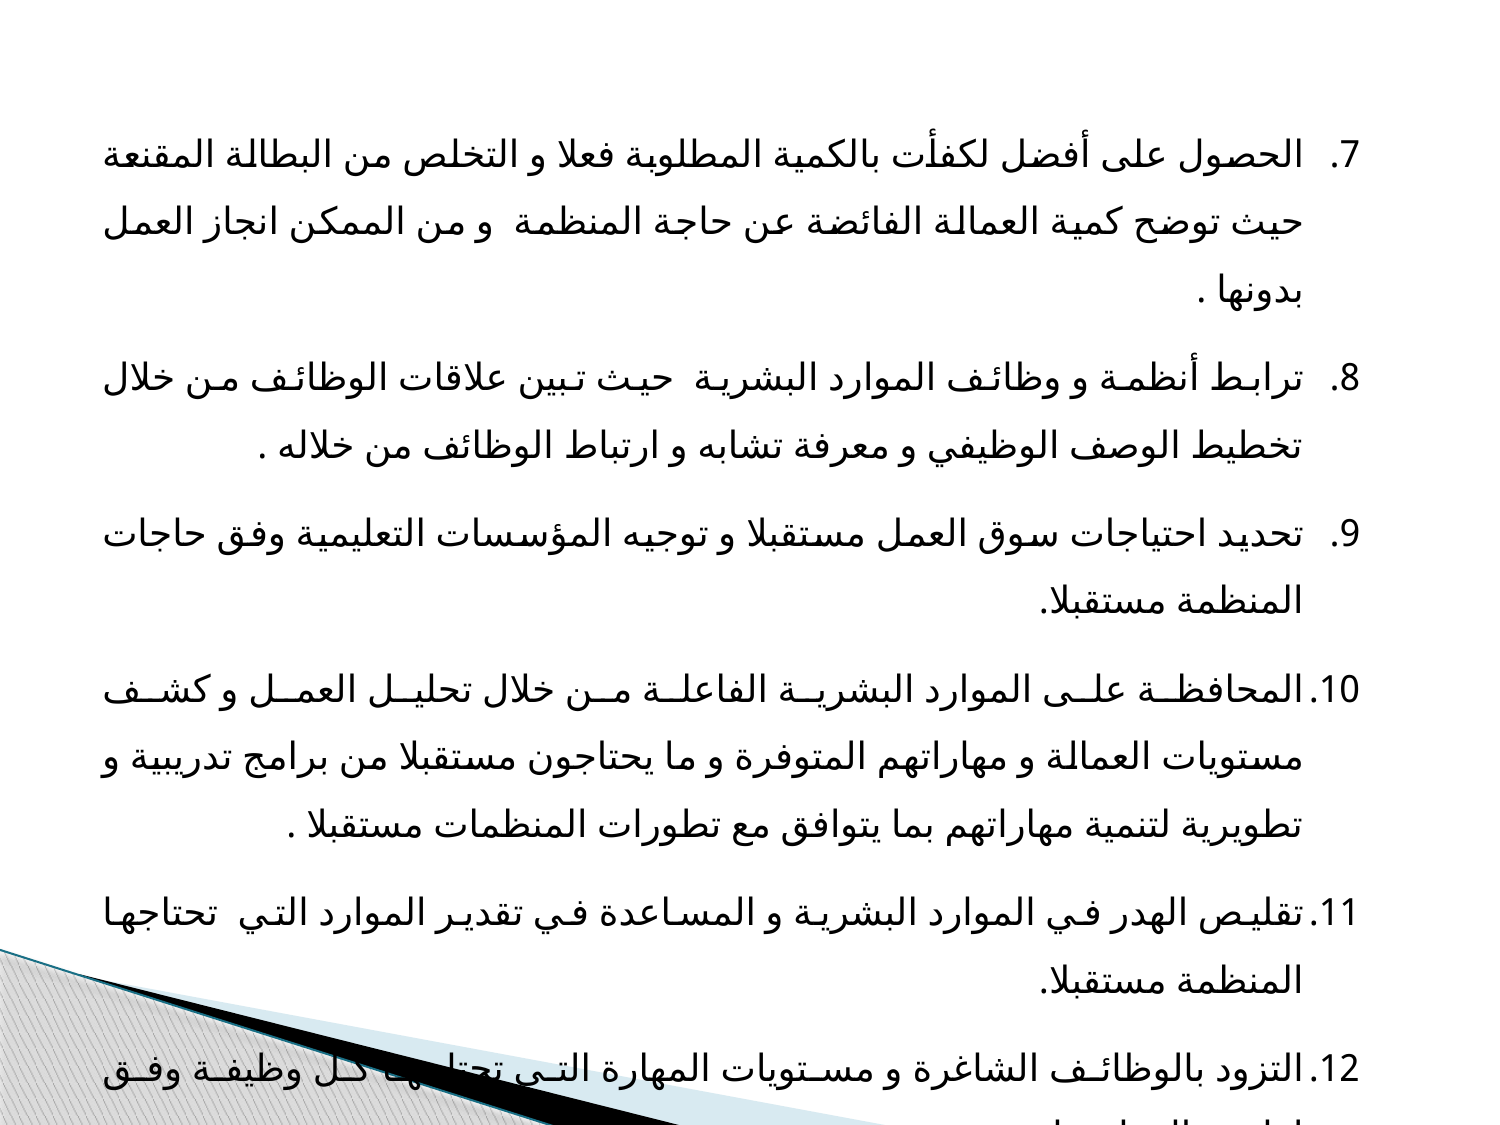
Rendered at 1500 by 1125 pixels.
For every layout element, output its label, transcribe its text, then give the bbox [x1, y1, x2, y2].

text_box الحصول على أفضل لكفأت بالكمية المطلوبة فعلا و التخلص من البطالة المقنعة حيث توضح كمية العمالة الفائضة عن حاجة المنظمة و من الممكن انجاز العمل بدونها . ترابط أنظمة و وظائف الموارد البشرية حيث تبين علاقات الوظائف من خلال تخطيط الوصف الوظيفي و معرفة تشابه و ارتباط الوظائف من خلاله . تحديد احتياجات سوق العمل مستقبلا و توجيه المؤسسات التعليمية وفق حاجات المنظمة مستقبلا. المحافظة على الموارد البشرية الفاعلة من خلال تحليل العمل و كشف مستويات العمالة و مهاراتهم المتوفرة و ما يحتاجون مستقبلا من برامج تدريبية و تطويرية لتنمية مهاراتهم بما يتوافق مع تطورات المنظمات مستقبلا . تقليص الهدر في الموارد البشرية و المساعدة في تقدير الموارد التي تحتاجها المنظمة مستقبلا. التزود بالوظائف الشاغرة و مستويات المهارة التي تحتاجها كل وظيفة وفق لطبيعة العمل بها . وضع الخطط المستقبلية لبرامج التدريب و التوظيف و تحليل مدى الاستفادة منها و الفائدة المرجوة منها بالنسبة للفرد و المنظمة [87, 99, 1375, 1125]
